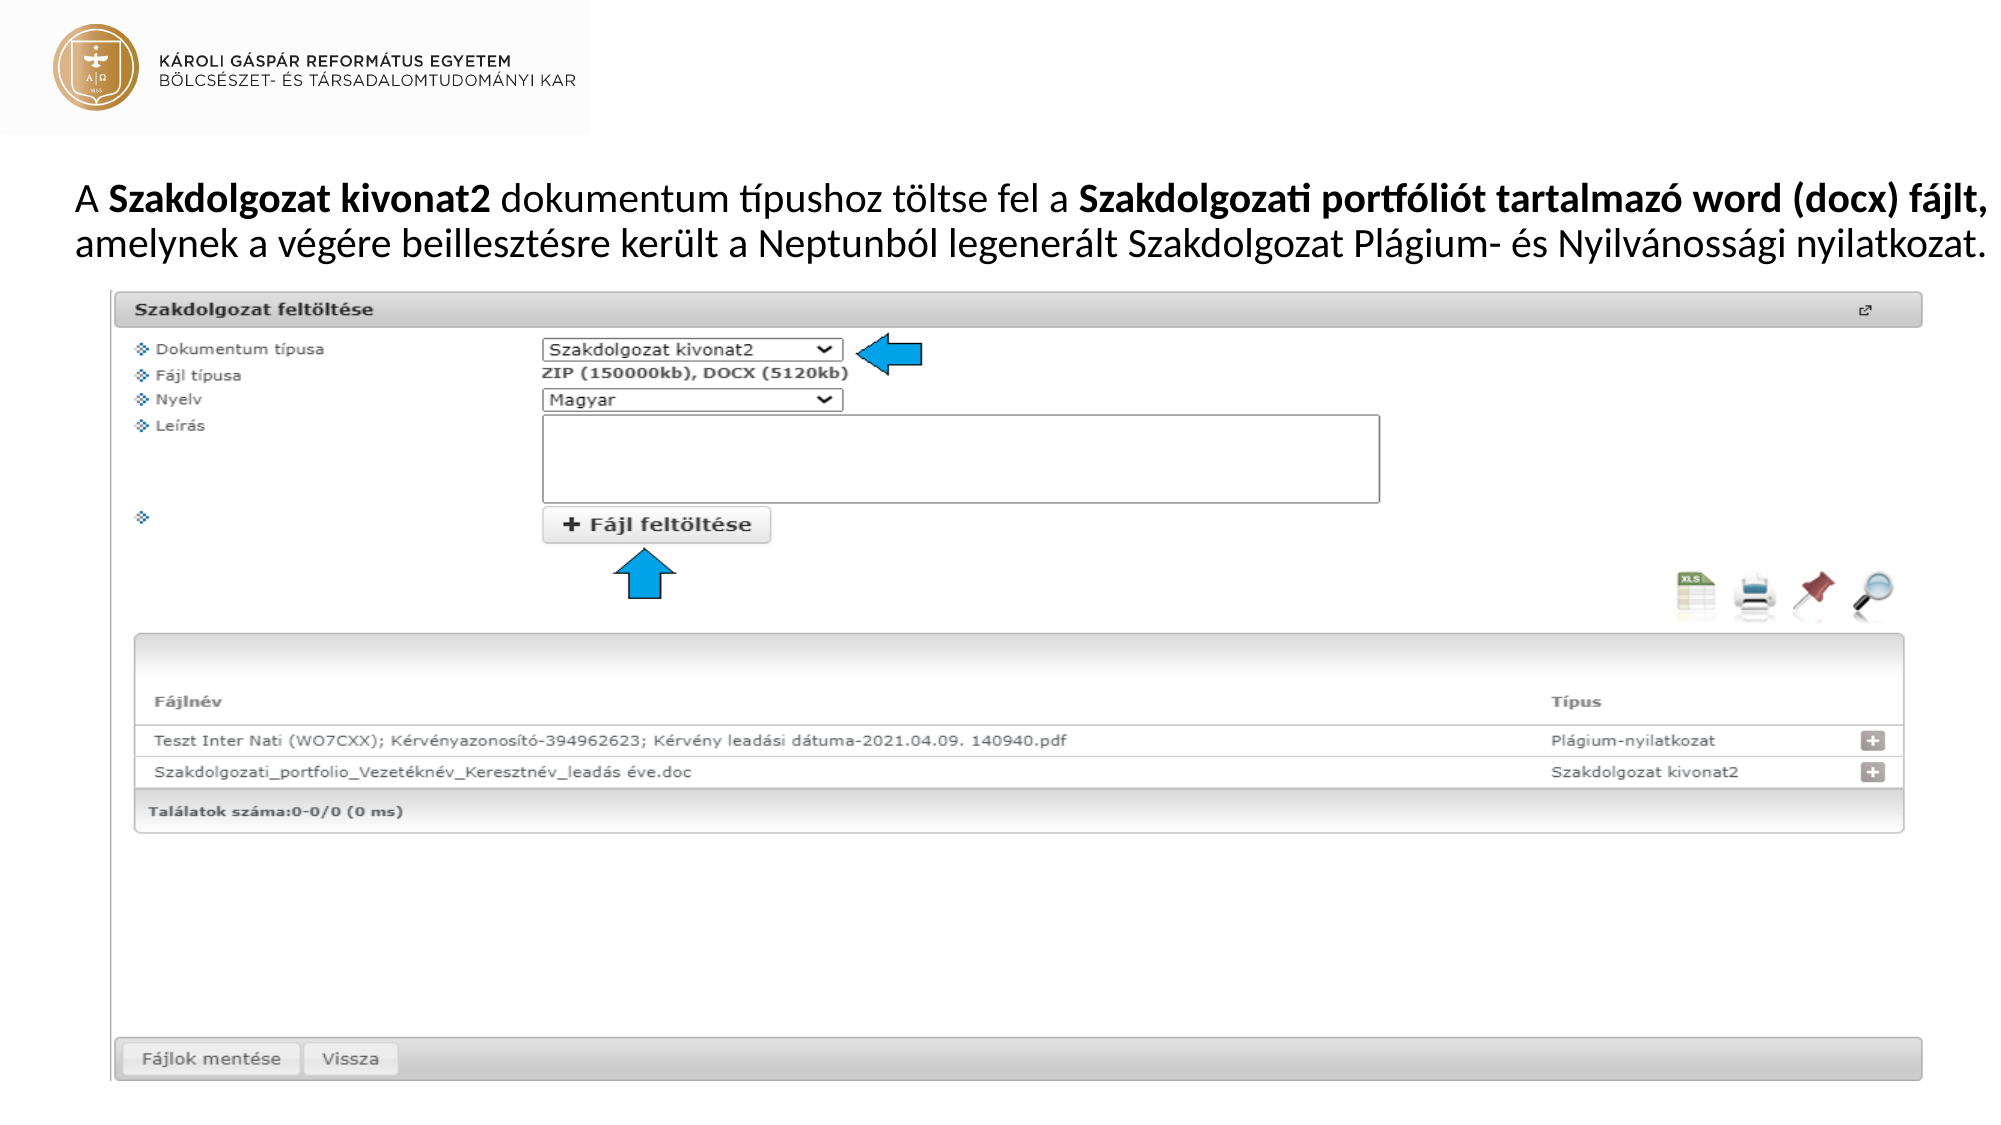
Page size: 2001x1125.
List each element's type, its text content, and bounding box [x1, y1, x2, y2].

picture [0, 0, 591, 135]
title A Szakdolgozat kivonat2 dokumentum típushoz töltse fel a Szakdolgozati portfóliót tartalmazó word (docx) fájlt, amelynek a végére beillesztésre került a Neptunból legenerált Szakdolgozat Plágium- és Nyilvánossági nyilatkozat. [59, 163, 2000, 375]
picture [109, 290, 1926, 1081]
